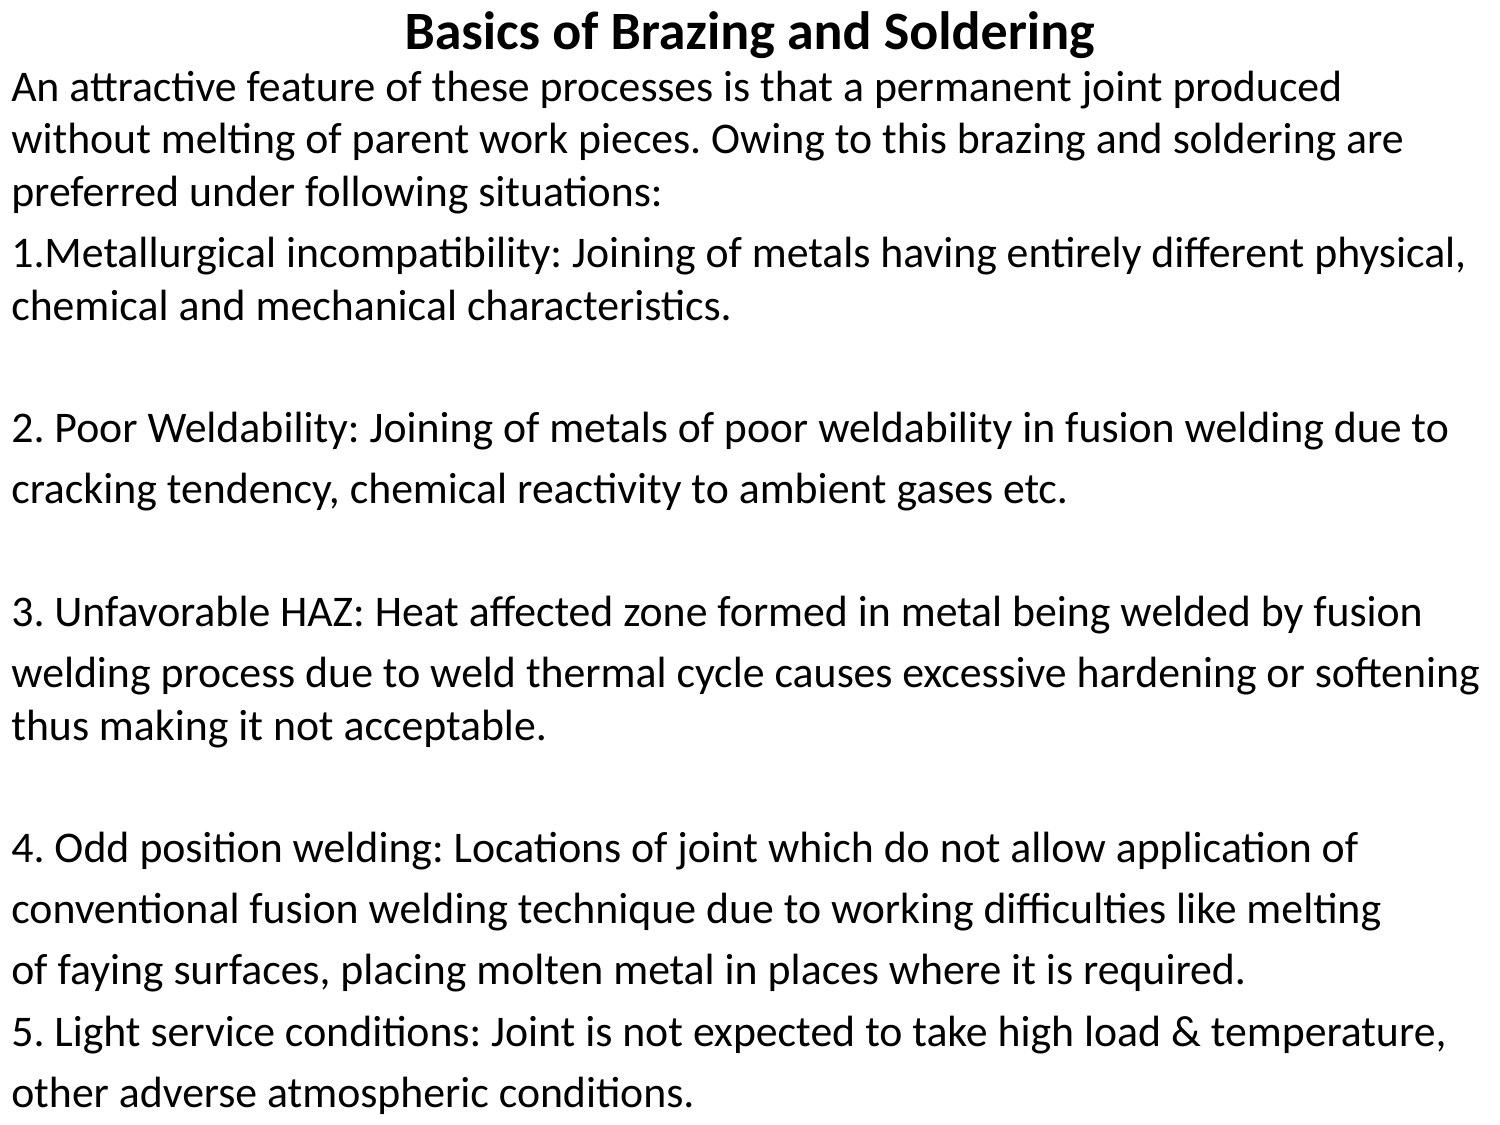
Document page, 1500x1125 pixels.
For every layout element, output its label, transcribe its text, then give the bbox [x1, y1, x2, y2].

list An attractive feature of these processes is that a permanent joint produced without melting of parent work pieces. Owing to this brazing and soldering are preferred under following situations: 1.Metallurgical incompatibility: Joining of metals having entirely different physical, chemical and mechanical characteristics. 2. Poor Weldability: Joining of metals of poor weldability in fusion welding due to cracking tendency, chemical reactivity to ambient gases etc. 3. Unfavorable HAZ: Heat affected zone formed in metal being welded by fusion welding process due to weld thermal cycle causes excessive hardening or softening thus making it not acceptable. 4. Odd position welding: Locations of joint which do not allow application of conventional fusion welding technique due to working difficulties like melting of faying surfaces, placing molten metal in places where it is required. 5. Light service conditions: Joint is not expected to take high load & temperature, other adverse atmospheric conditions. [0, 50, 1497, 1075]
title Basics of Brazing and Soldering [75, 0, 1425, 50]
